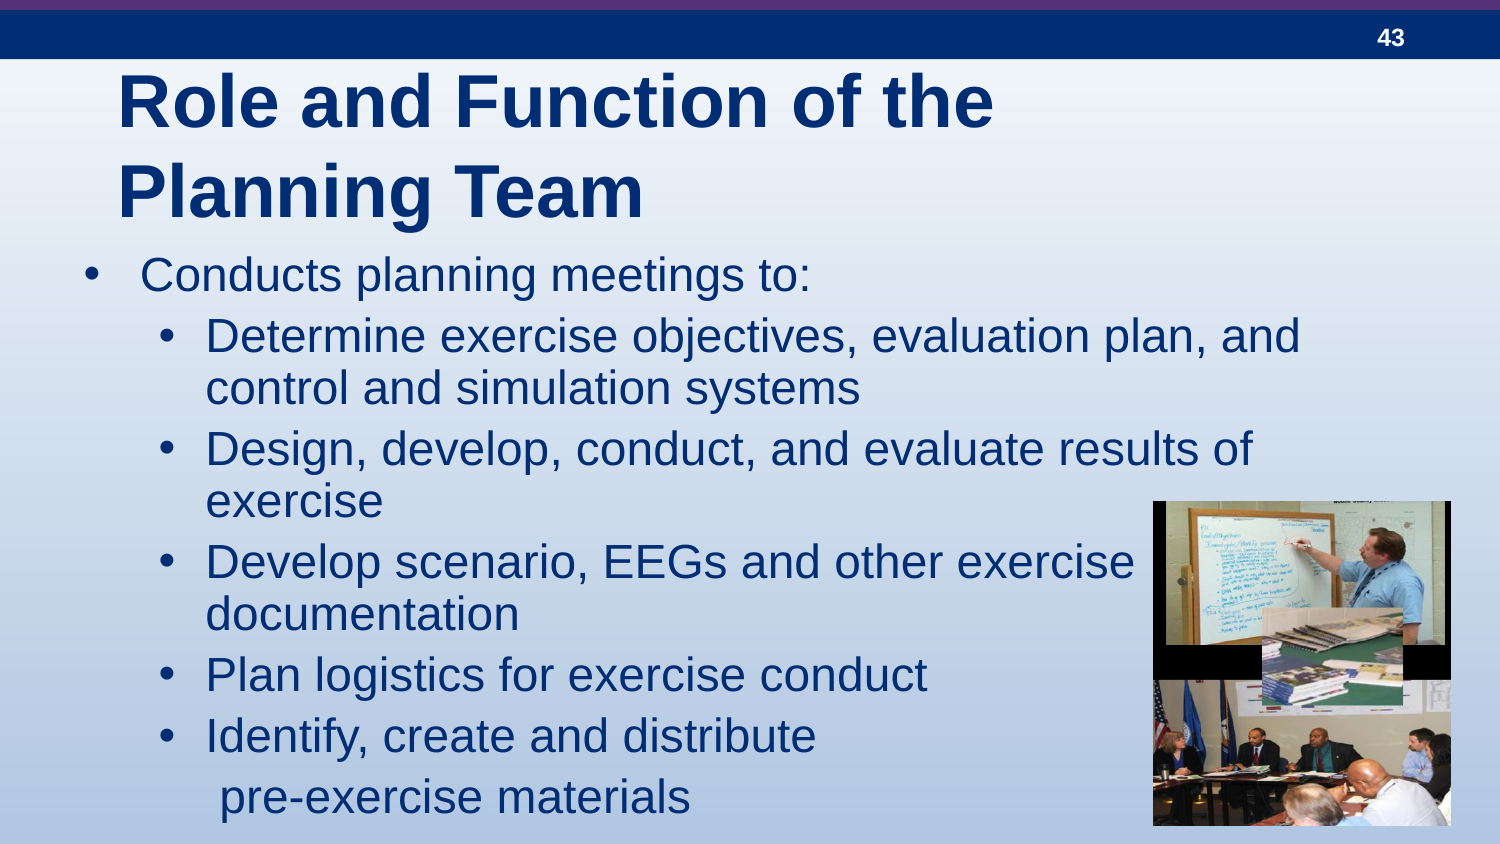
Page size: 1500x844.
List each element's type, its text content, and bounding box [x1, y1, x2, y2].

list Conducts planning meetings to: Determine exercise objectives, evaluation plan, and control and simulation systems Design, develop, conduct, and evaluate results of exercise Develop scenario, EEGs and other exercise documentation Plan logistics for exercise conduct Identify, create and distribute pre-exercise materials [68, 242, 1397, 760]
title Role and Function of the Planning Team [103, 44, 1397, 208]
picture [1153, 501, 1451, 826]
